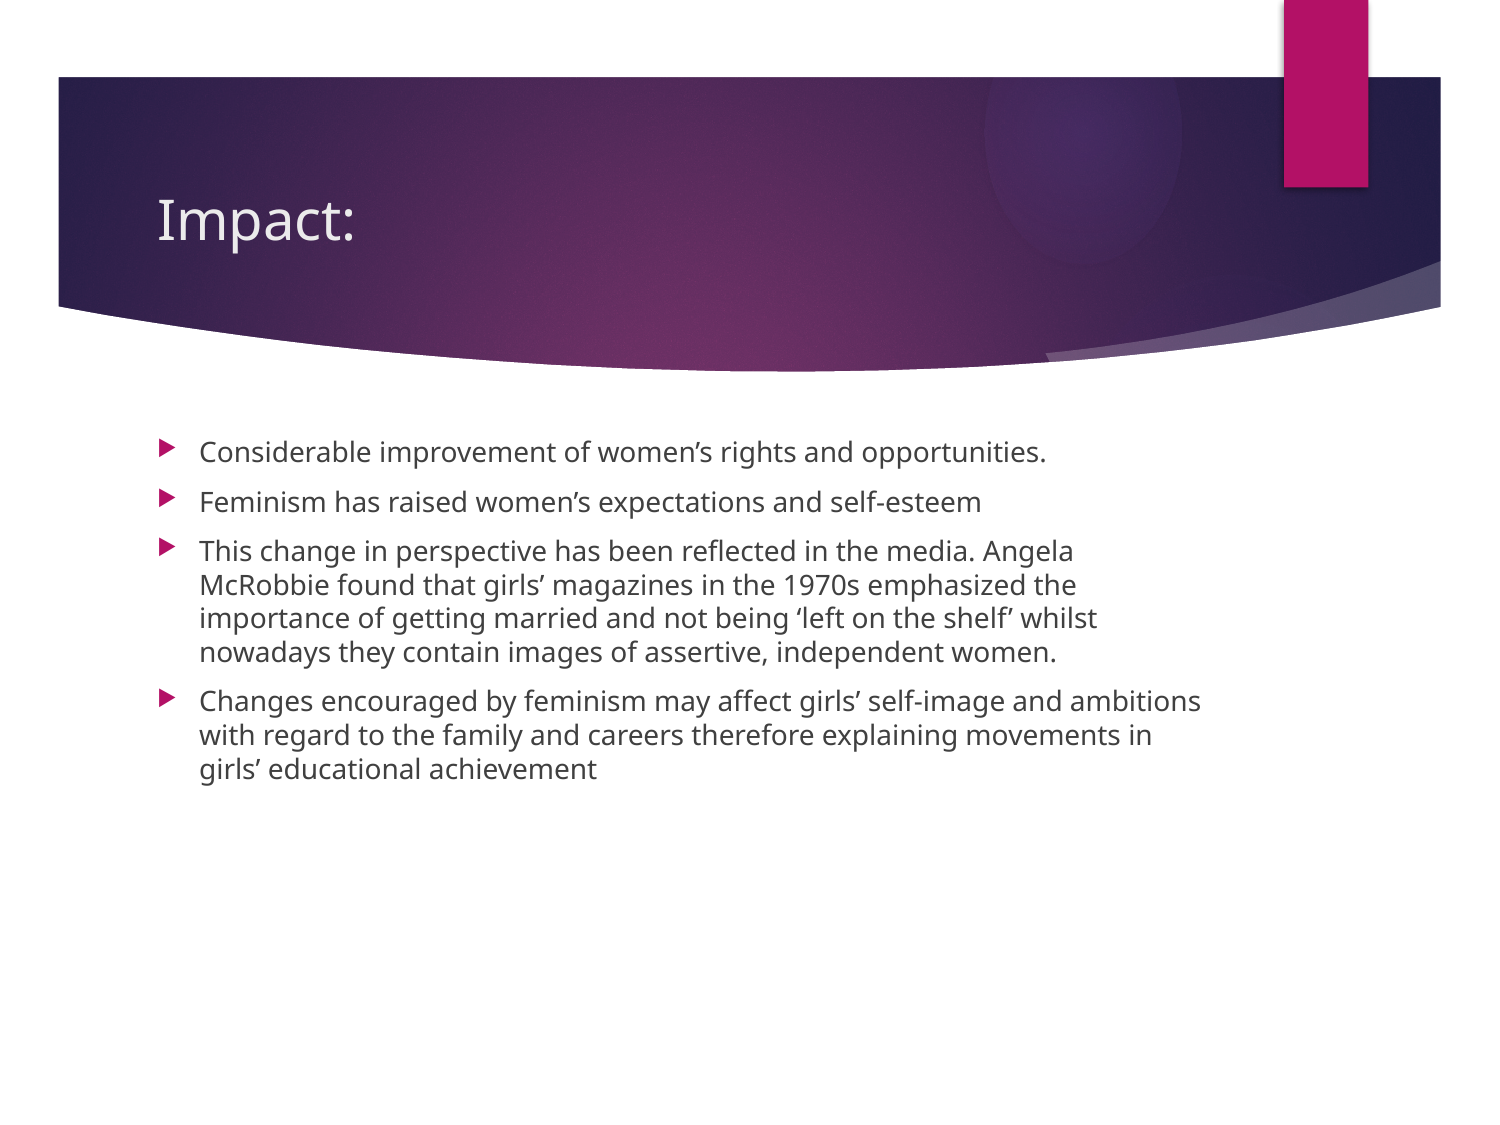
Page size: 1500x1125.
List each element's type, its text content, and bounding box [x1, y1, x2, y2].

list Considerable improvement of women’s rights and opportunities. Feminism has raised women’s expectations and self-esteem This change in perspective has been reflected in the media. Angela McRobbie found that girls’ magazines in the 1970s emphasized the importance of getting married and not being ‘left on the shelf’ whilst nowadays they contain images of assertive, independent women. Changes encouraged by feminism may affect girls’ self-image and ambitions with regard to the family and careers therefore explaining movements in girls’ educational achievement [142, 427, 1228, 988]
title Impact: [142, 159, 1220, 276]
